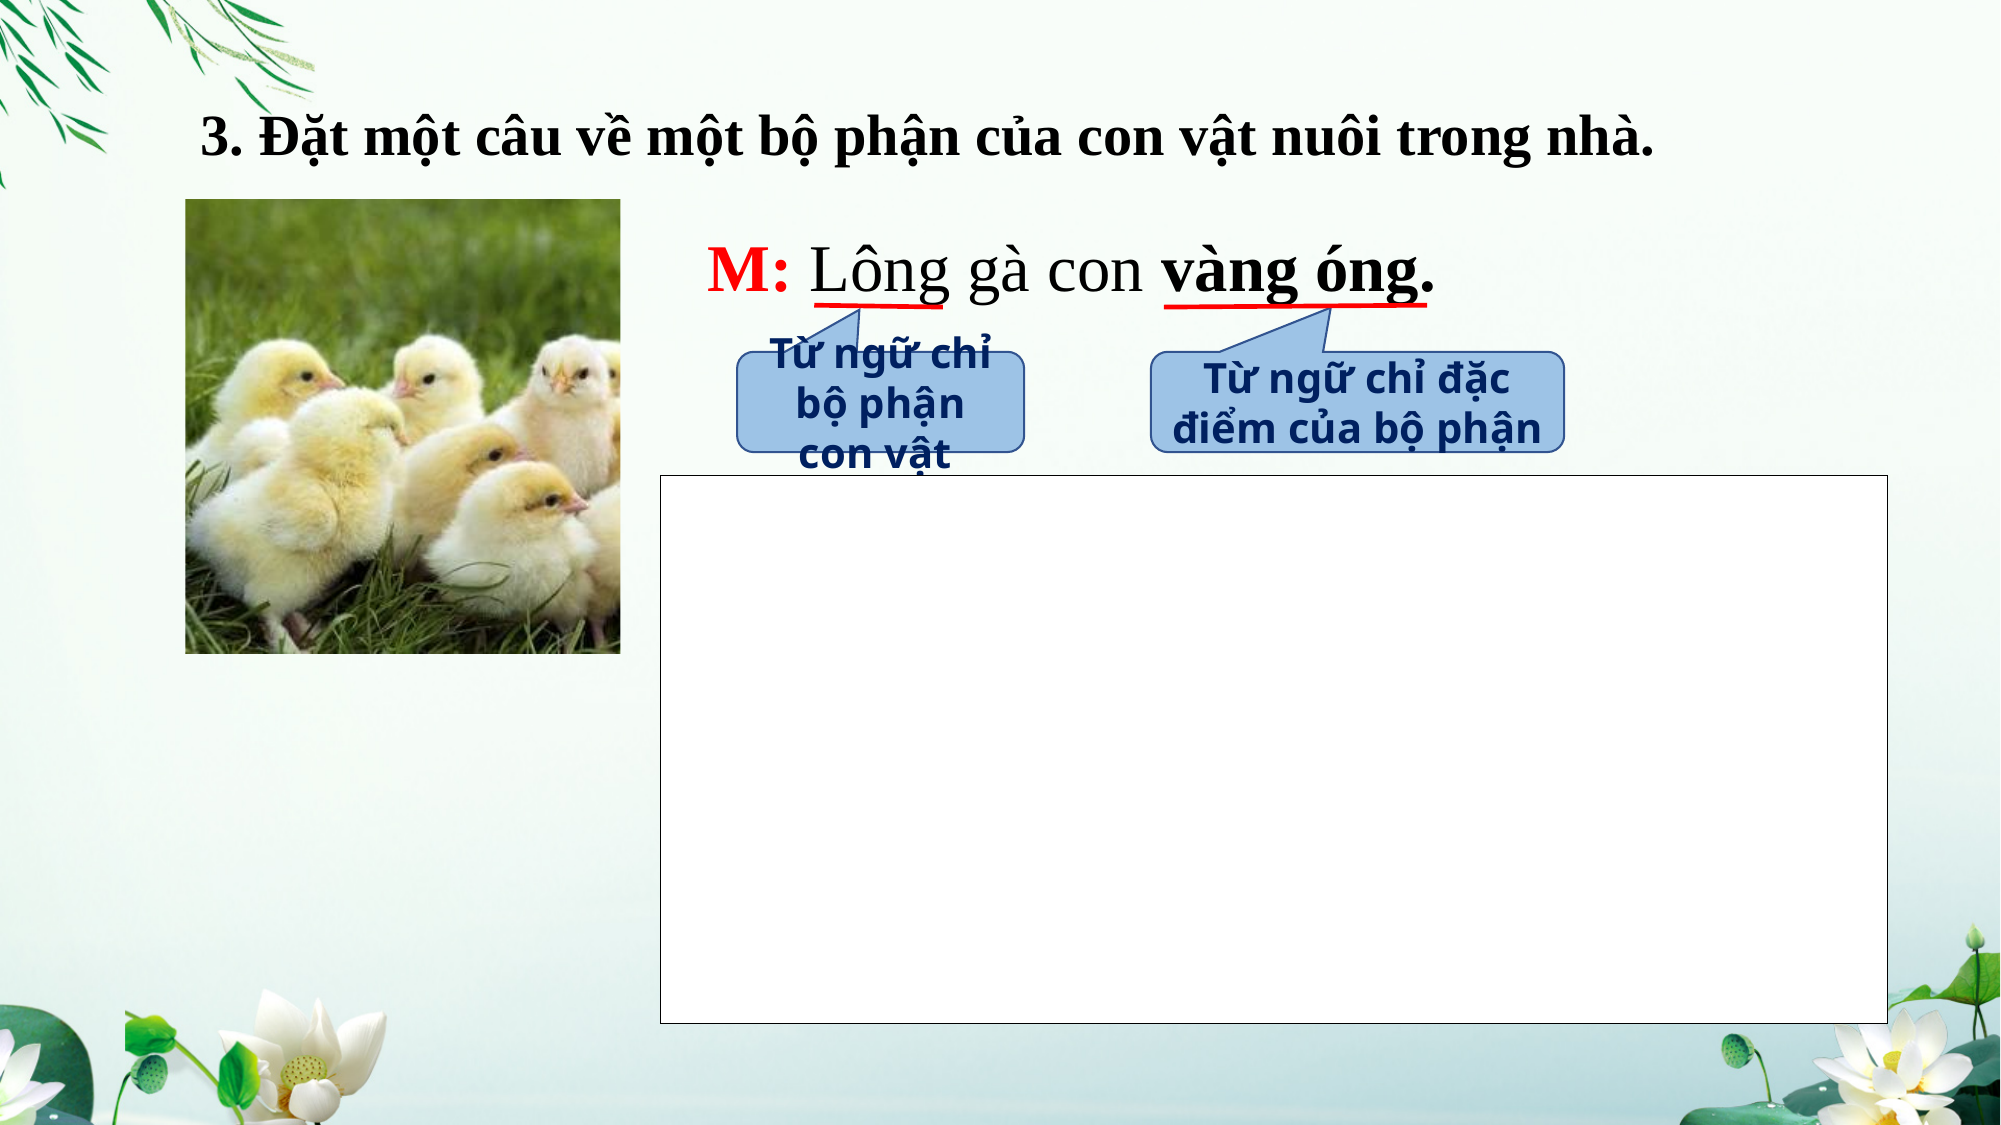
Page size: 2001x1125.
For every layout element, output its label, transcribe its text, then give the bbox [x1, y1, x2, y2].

text_box M: Lông gà con vàng óng. [692, 217, 1452, 312]
picture [0, 0, 2001, 1125]
text_box Từ ngữ chỉ bộ phận con vật [736, 309, 1026, 454]
text_box 3. Đặt một câu về một bộ phận của con vật nuôi trong nhà. [185, 54, 1718, 175]
text_box Từ ngữ chỉ đặc điểm của bộ phận [1149, 309, 1566, 454]
